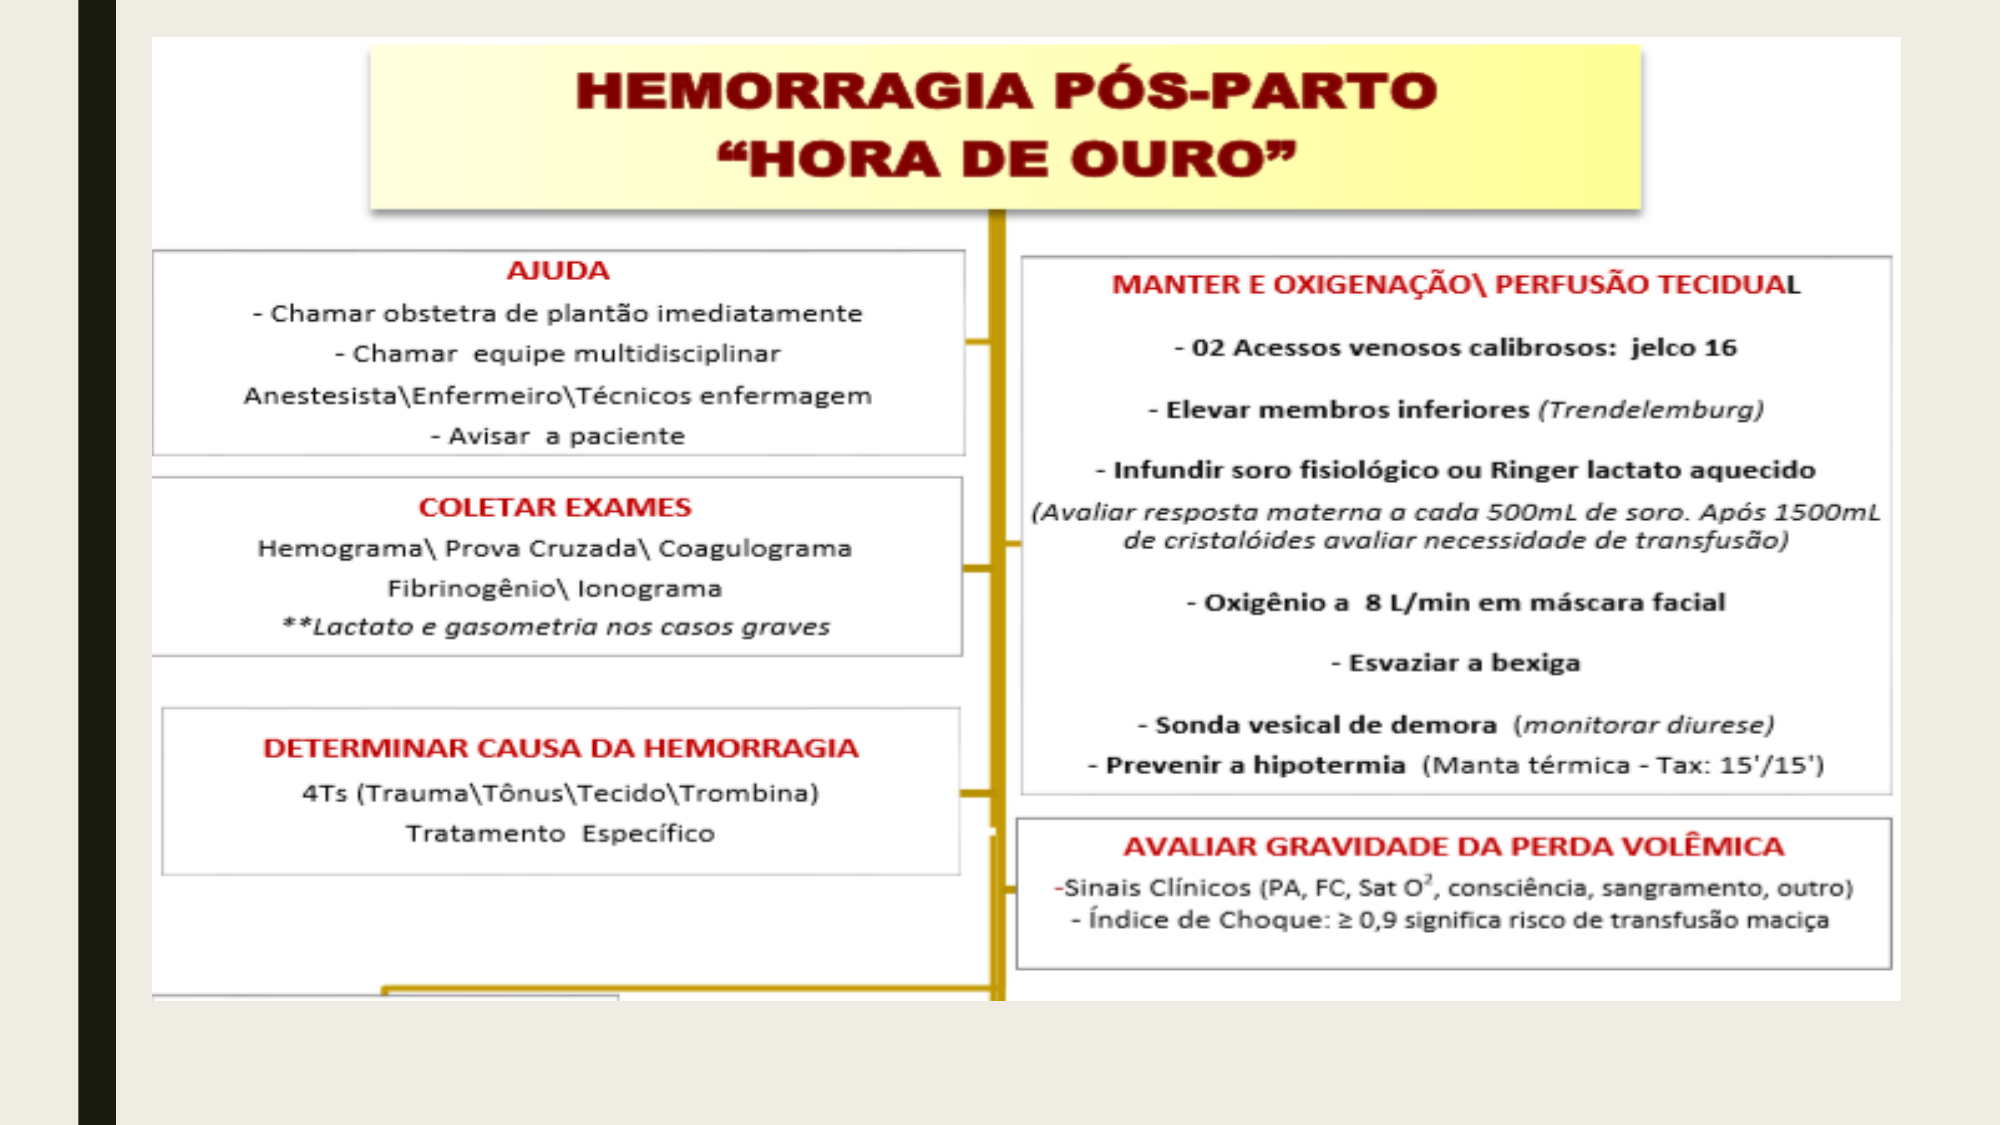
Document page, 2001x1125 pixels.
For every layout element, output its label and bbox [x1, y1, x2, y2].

list [152, 37, 1901, 1001]
